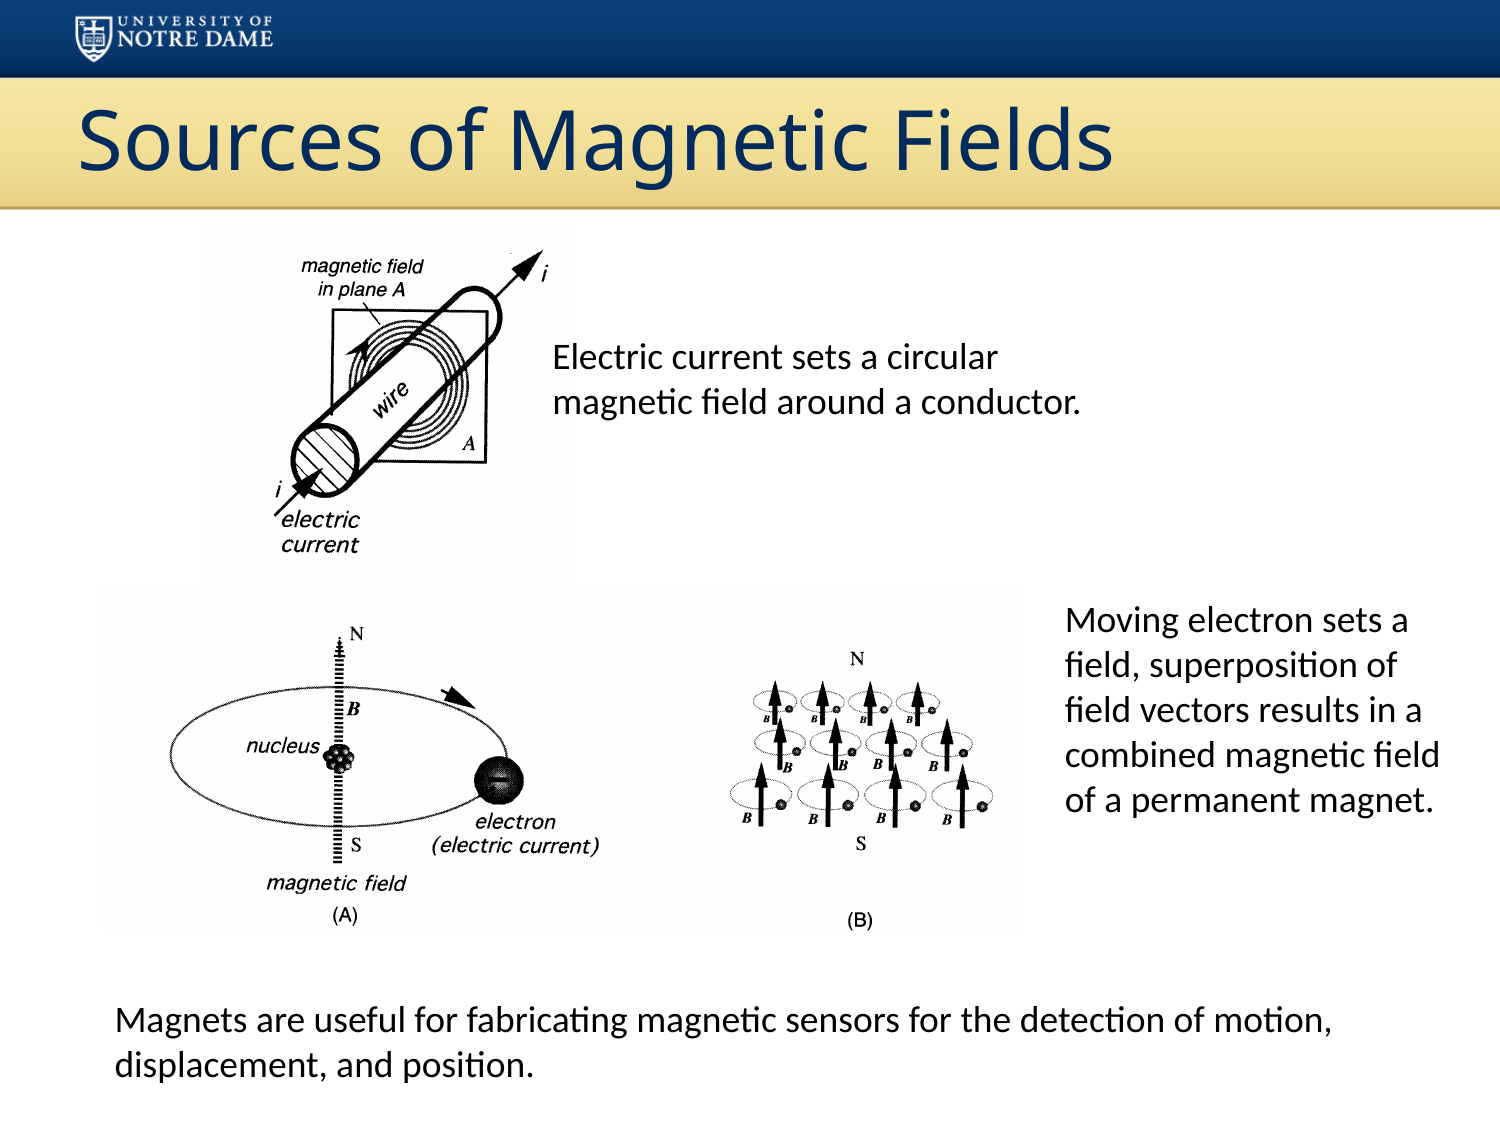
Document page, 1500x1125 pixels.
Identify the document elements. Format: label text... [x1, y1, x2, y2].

picture [0, 0, 1500, 1125]
title Sources of Magnetic Fields [62, 62, 1425, 213]
text_box Electric current sets a circular magnetic field around a conductor. [579, 324, 1125, 430]
text_box Moving electron sets a field, superposition of field vectors results in a combined magnetic field of a permanent magnet. [1050, 587, 1475, 828]
text_box Magnets are useful for fabricating magnetic sensors for the detection of motion, displacement, and position. [99, 987, 1450, 1093]
